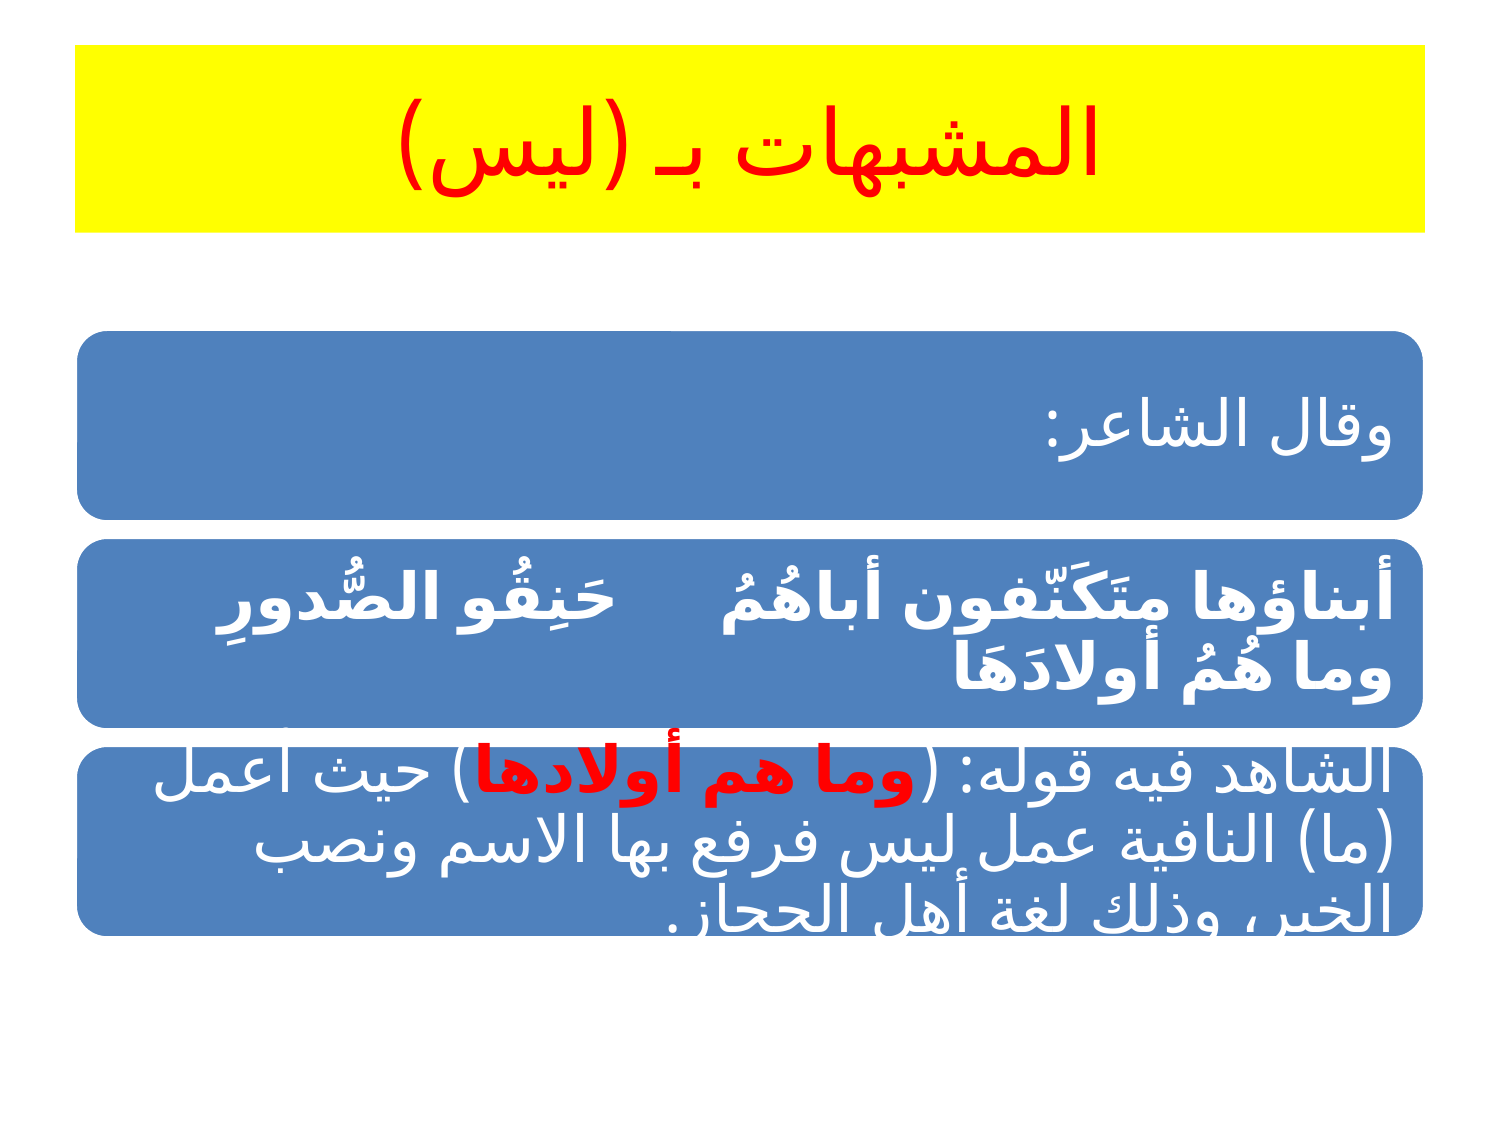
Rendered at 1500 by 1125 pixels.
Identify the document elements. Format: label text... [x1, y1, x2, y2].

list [74, 262, 1426, 1006]
title المشبهات بـ (ليس) [75, 45, 1425, 233]
